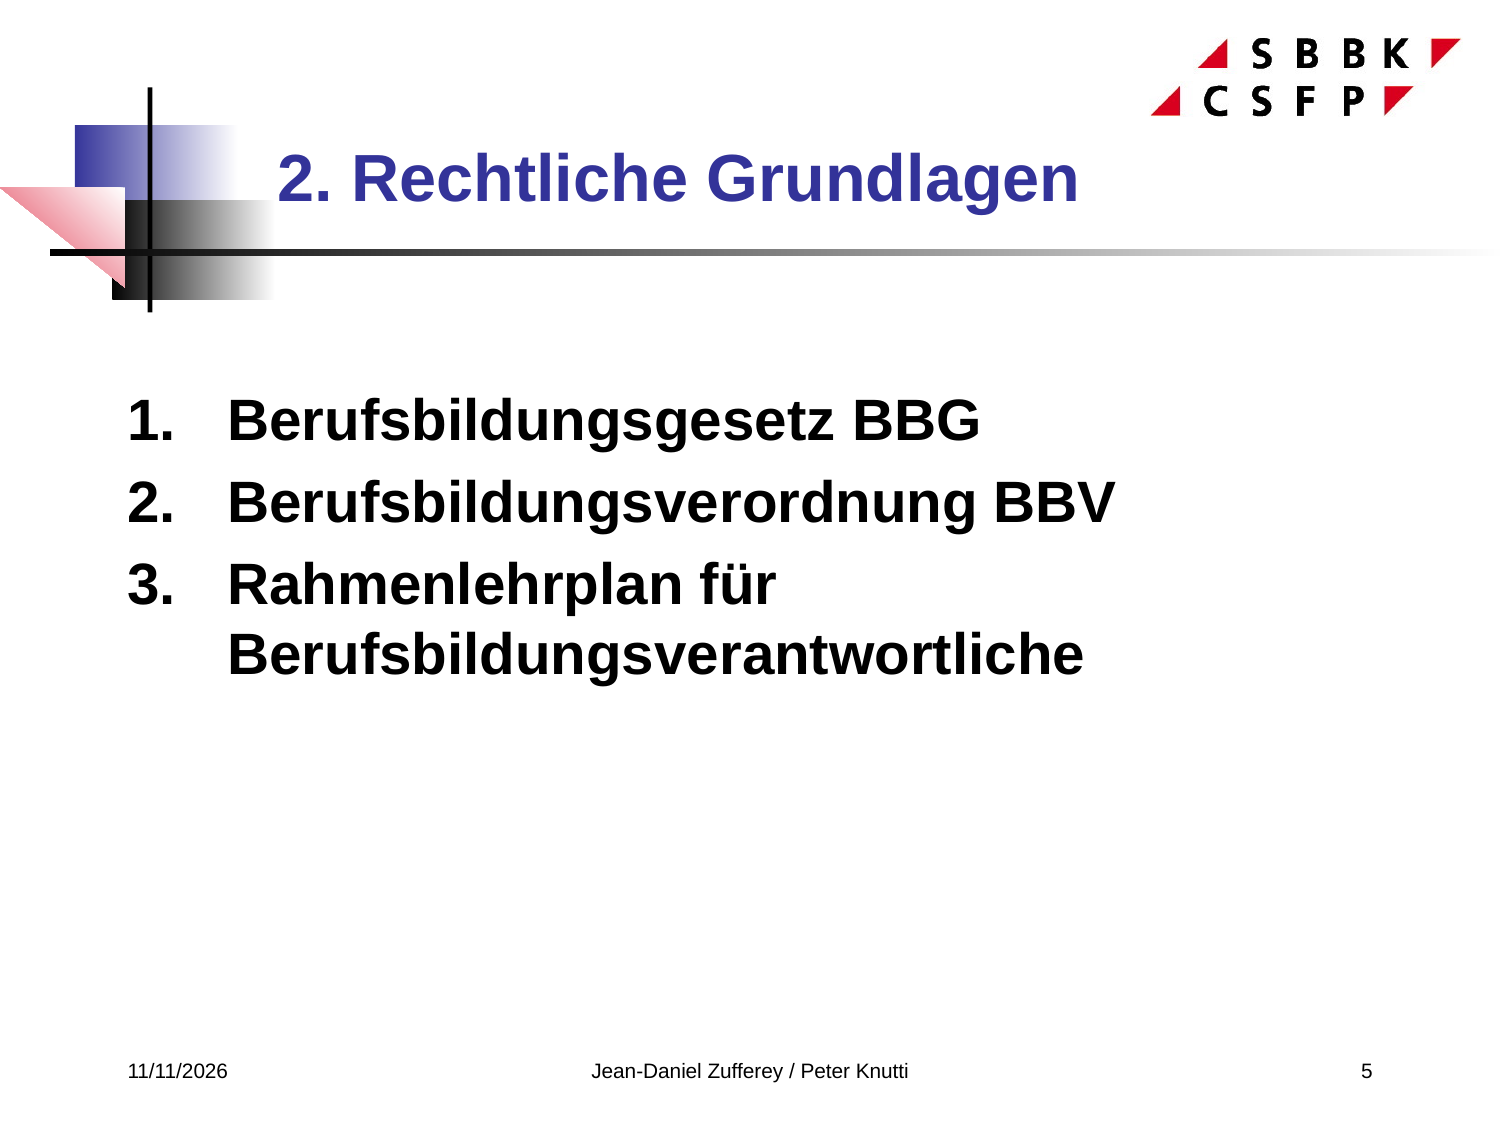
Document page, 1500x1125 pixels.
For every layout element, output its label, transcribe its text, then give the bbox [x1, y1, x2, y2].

list Berufsbildungsgesetz BBG Berufsbildungsverordnung BBV Rahmenlehrplan für Berufsbildungsverantwortliche [112, 375, 1388, 1038]
title 2. Rechtliche Grundlagen [262, 112, 1125, 238]
footer Jean-Daniel Zufferey / Peter Knutti [512, 1050, 988, 1100]
slide_number 5 [1074, 1050, 1388, 1100]
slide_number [112, 1050, 425, 1100]
picture [1149, 37, 1463, 117]
